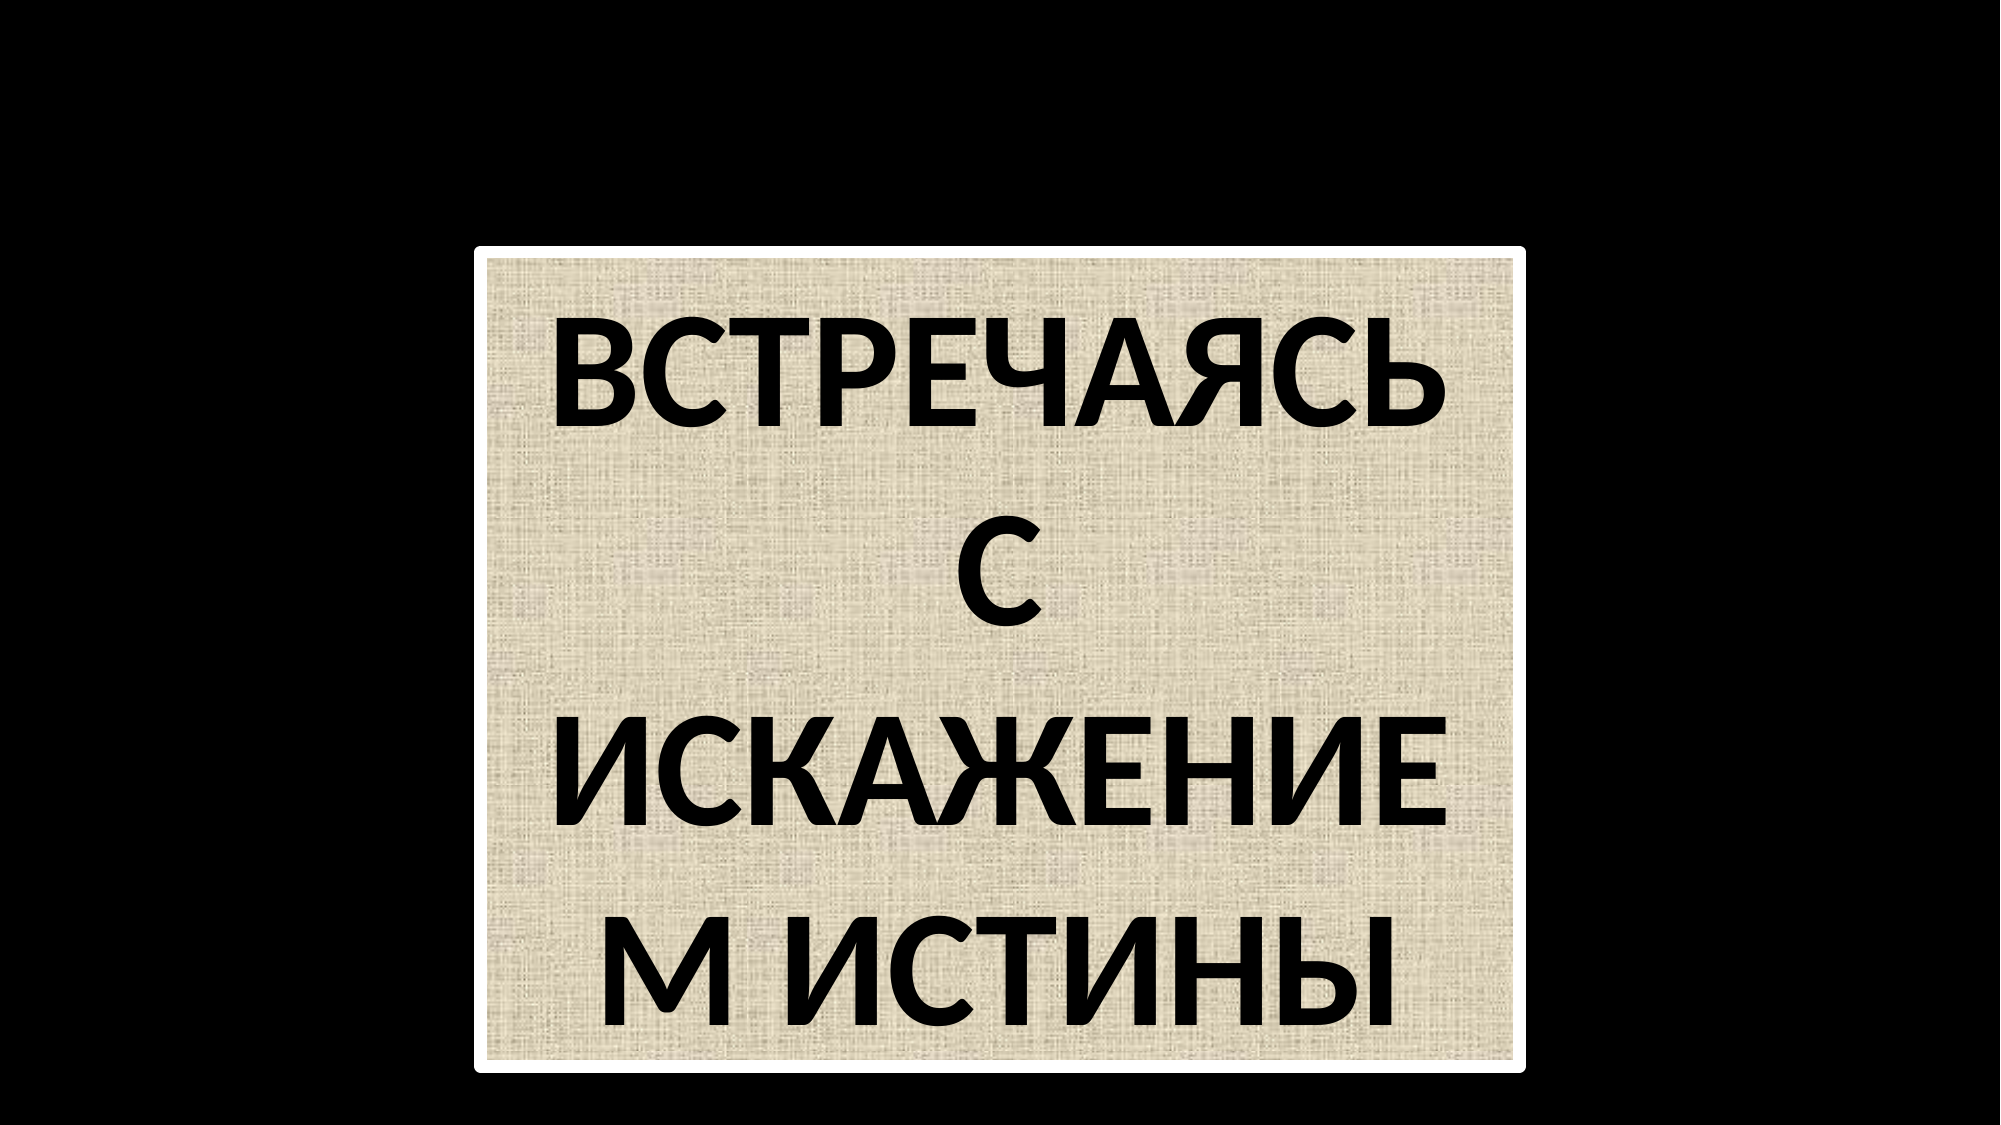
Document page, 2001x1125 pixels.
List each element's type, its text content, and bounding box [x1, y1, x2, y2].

text_box Встречаясь с искажением истины [478, 249, 1522, 1070]
